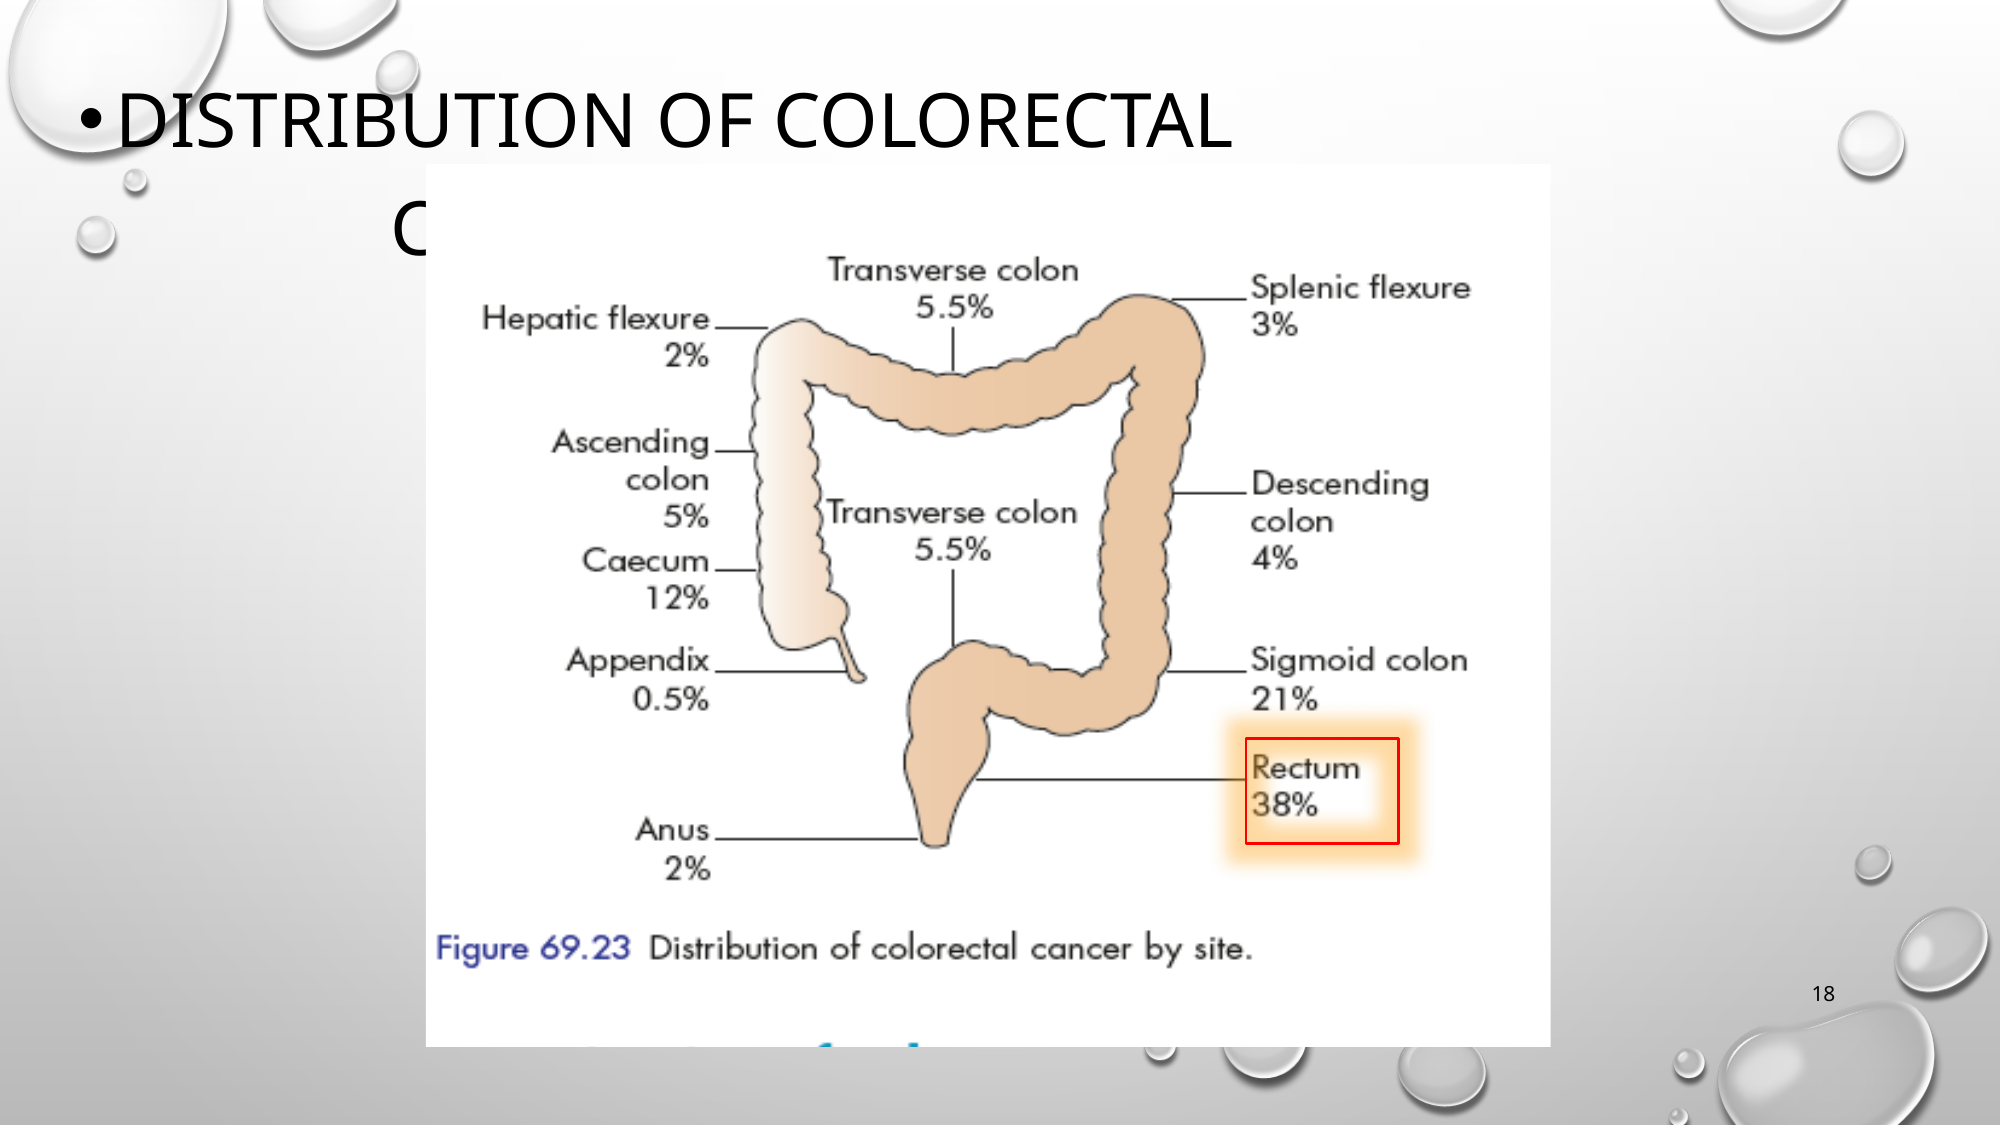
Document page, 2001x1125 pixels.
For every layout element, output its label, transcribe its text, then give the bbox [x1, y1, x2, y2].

slide_number 18 [1724, 965, 1851, 1025]
list Distribution of colorectal cancer by site [0, 46, 1313, 217]
picture [0, 0, 2000, 1125]
